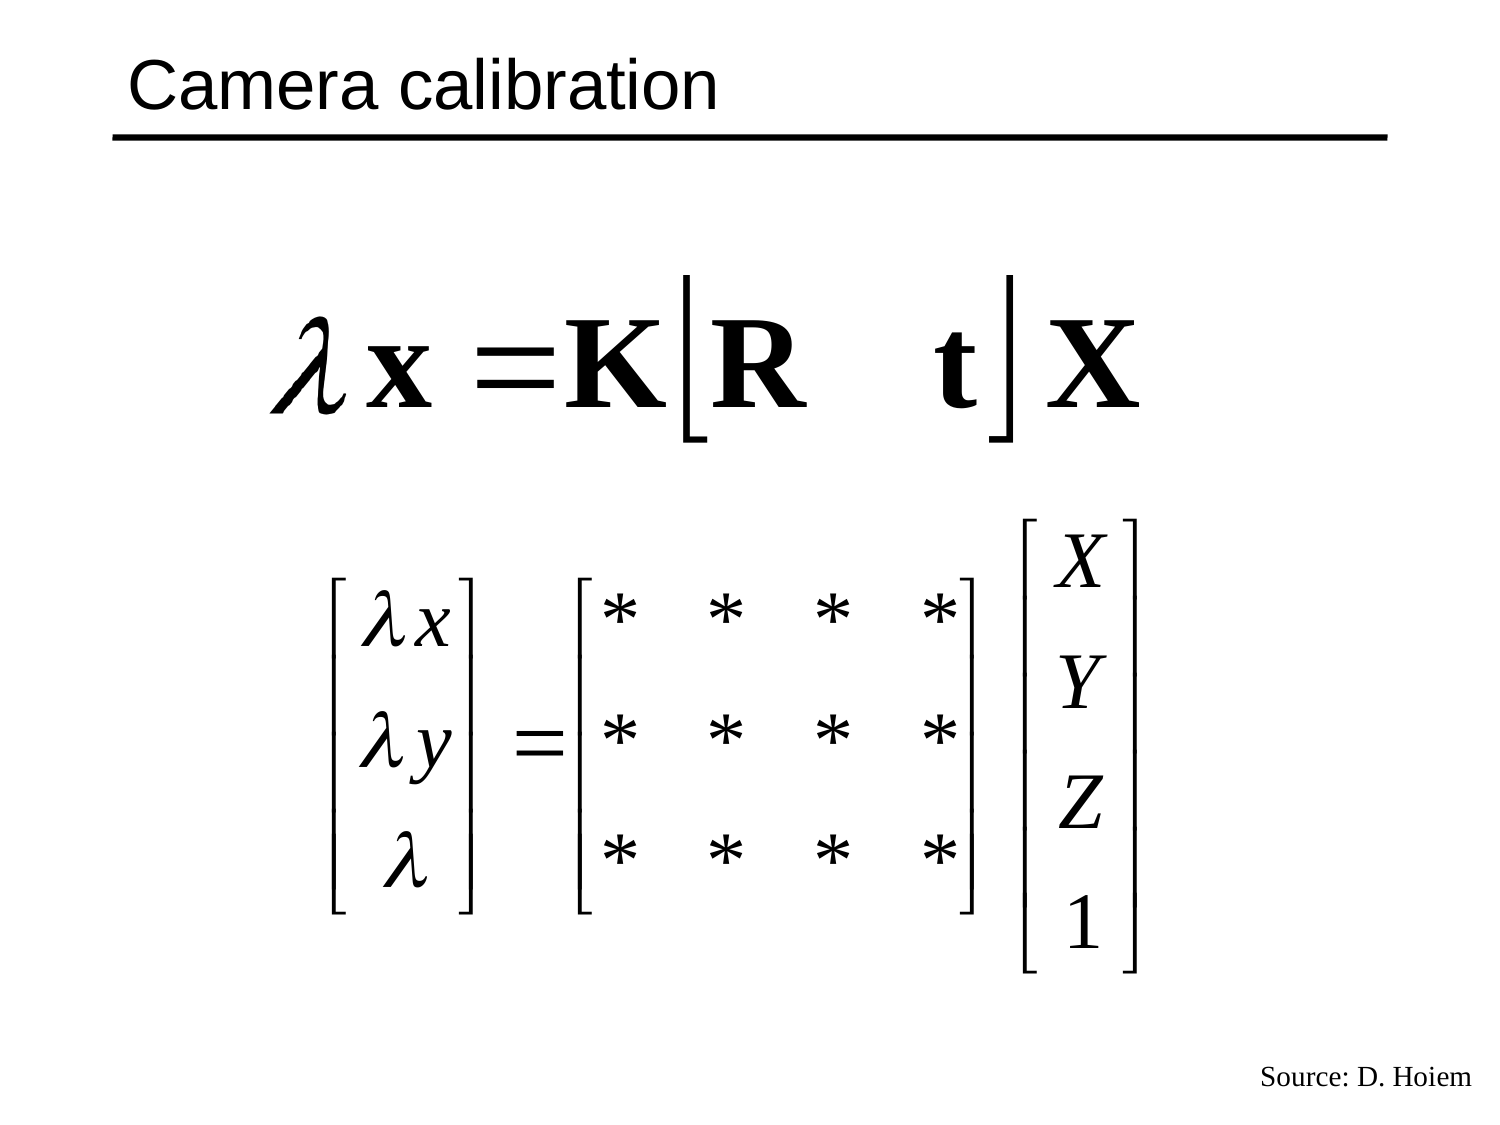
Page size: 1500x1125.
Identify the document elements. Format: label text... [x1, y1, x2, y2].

slide_number Source: D. Hoiem [1174, 1049, 1488, 1125]
title Camera calibration [112, 12, 1388, 151]
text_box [346, 274, 1163, 463]
picture [258, 299, 353, 438]
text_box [312, 506, 1170, 988]
